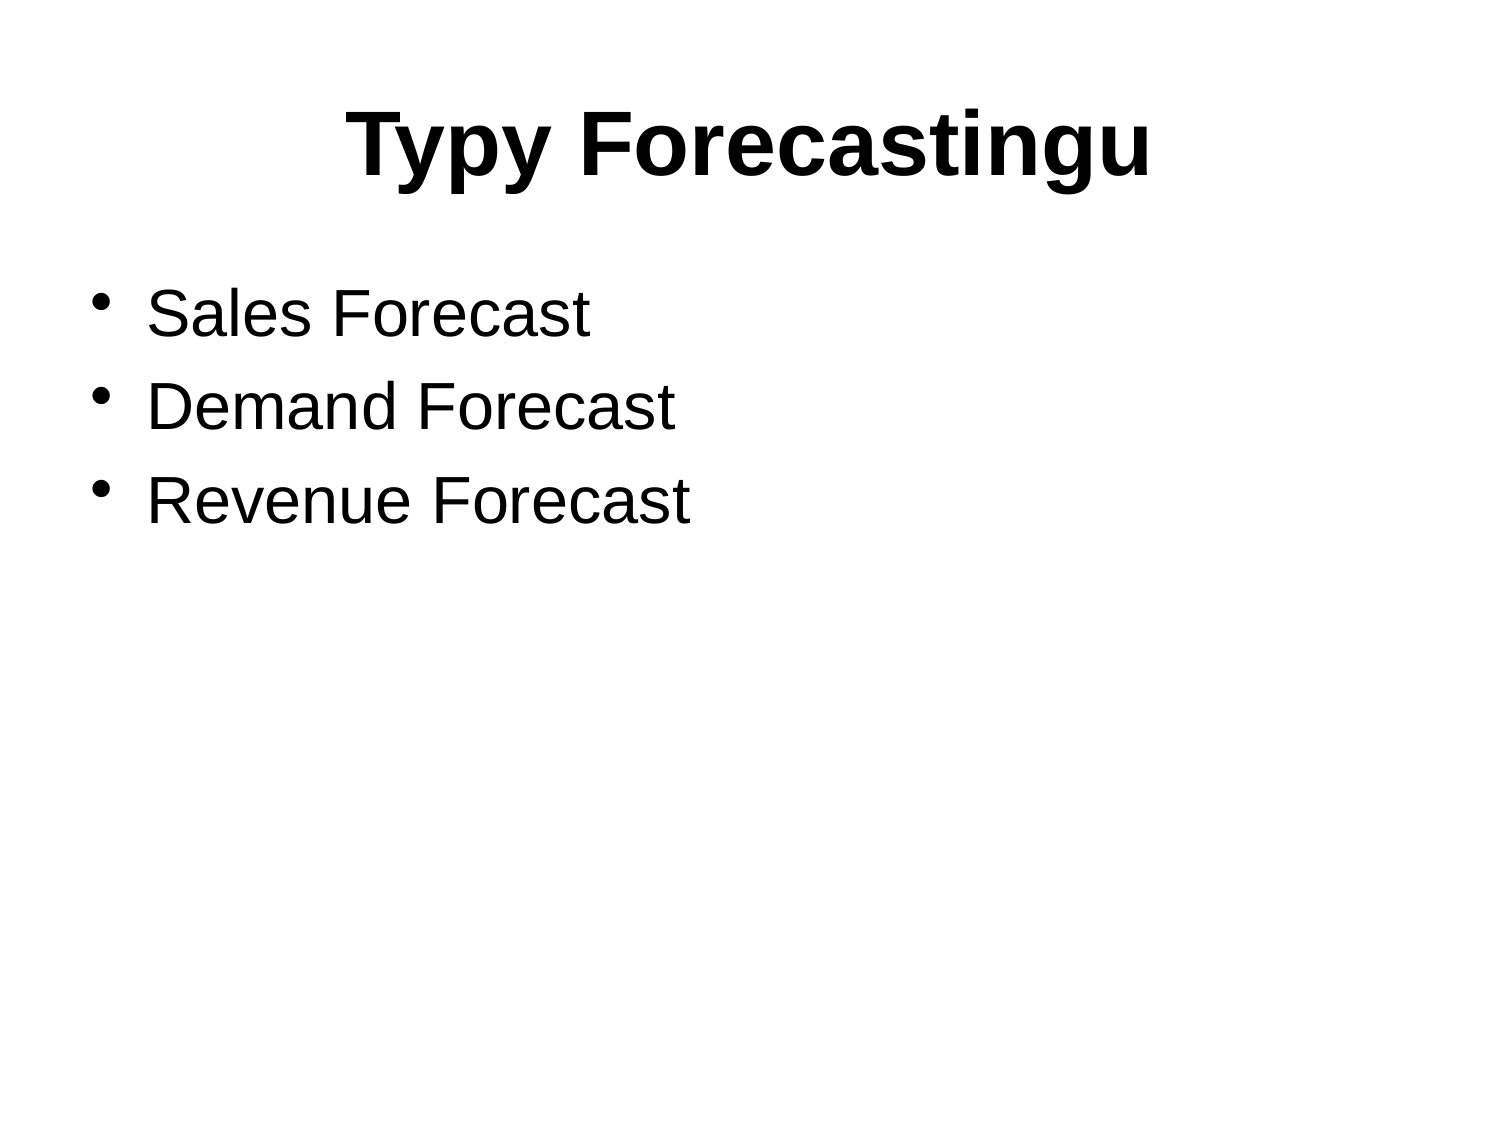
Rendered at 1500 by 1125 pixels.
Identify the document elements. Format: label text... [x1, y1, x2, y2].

title Typy Forecastingu [74, 44, 1426, 233]
list Sales Forecast Demand Forecast Revenue Forecast [74, 262, 1426, 1006]
